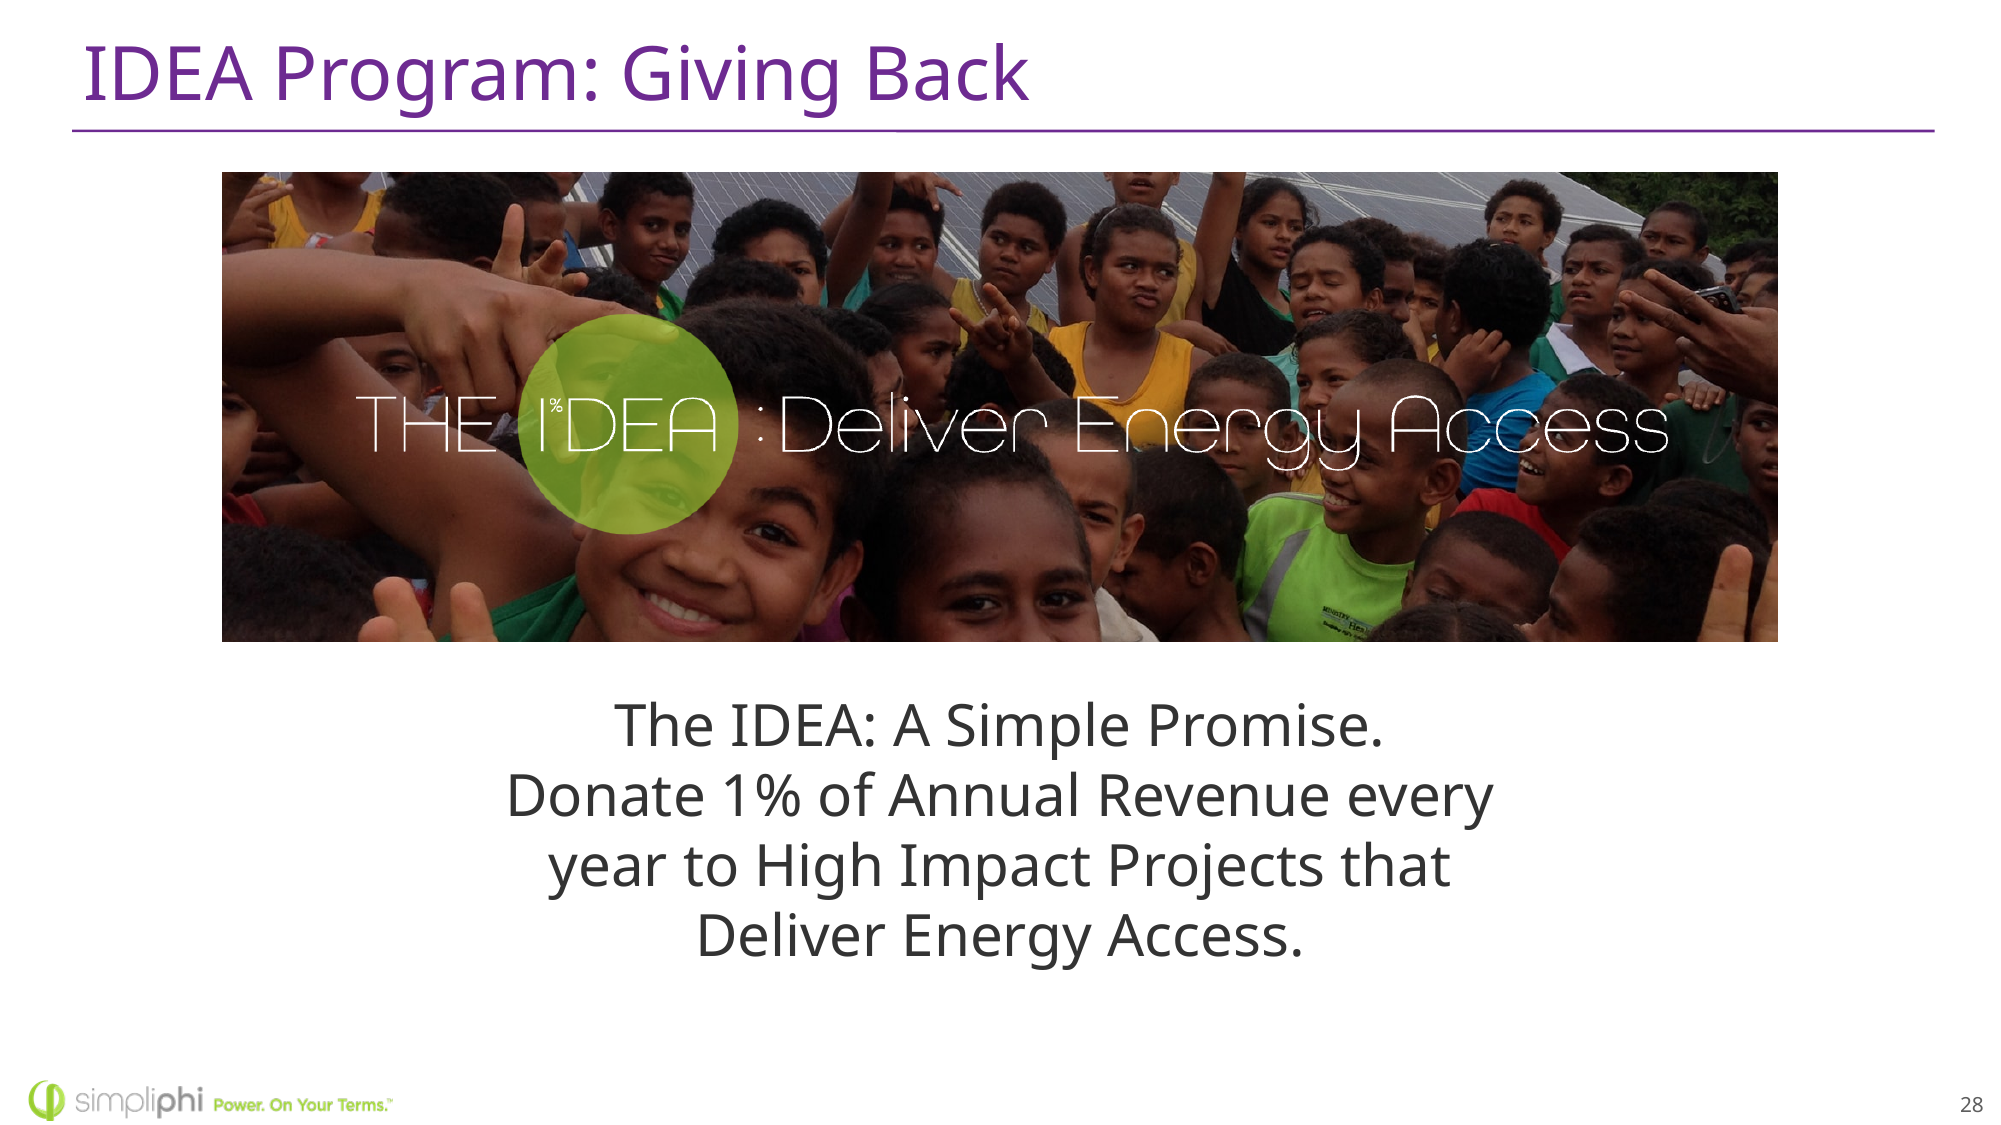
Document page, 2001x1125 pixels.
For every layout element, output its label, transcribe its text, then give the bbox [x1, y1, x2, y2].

title IDEA Program: Giving Back [68, 39, 1932, 114]
picture [222, 172, 1778, 642]
picture [28, 1080, 393, 1121]
text_box The IDEA: A Simple Promise. Donate 1% of Annual Revenue every year to High Impact Projects that Deliver Energy Access. [442, 680, 1558, 976]
